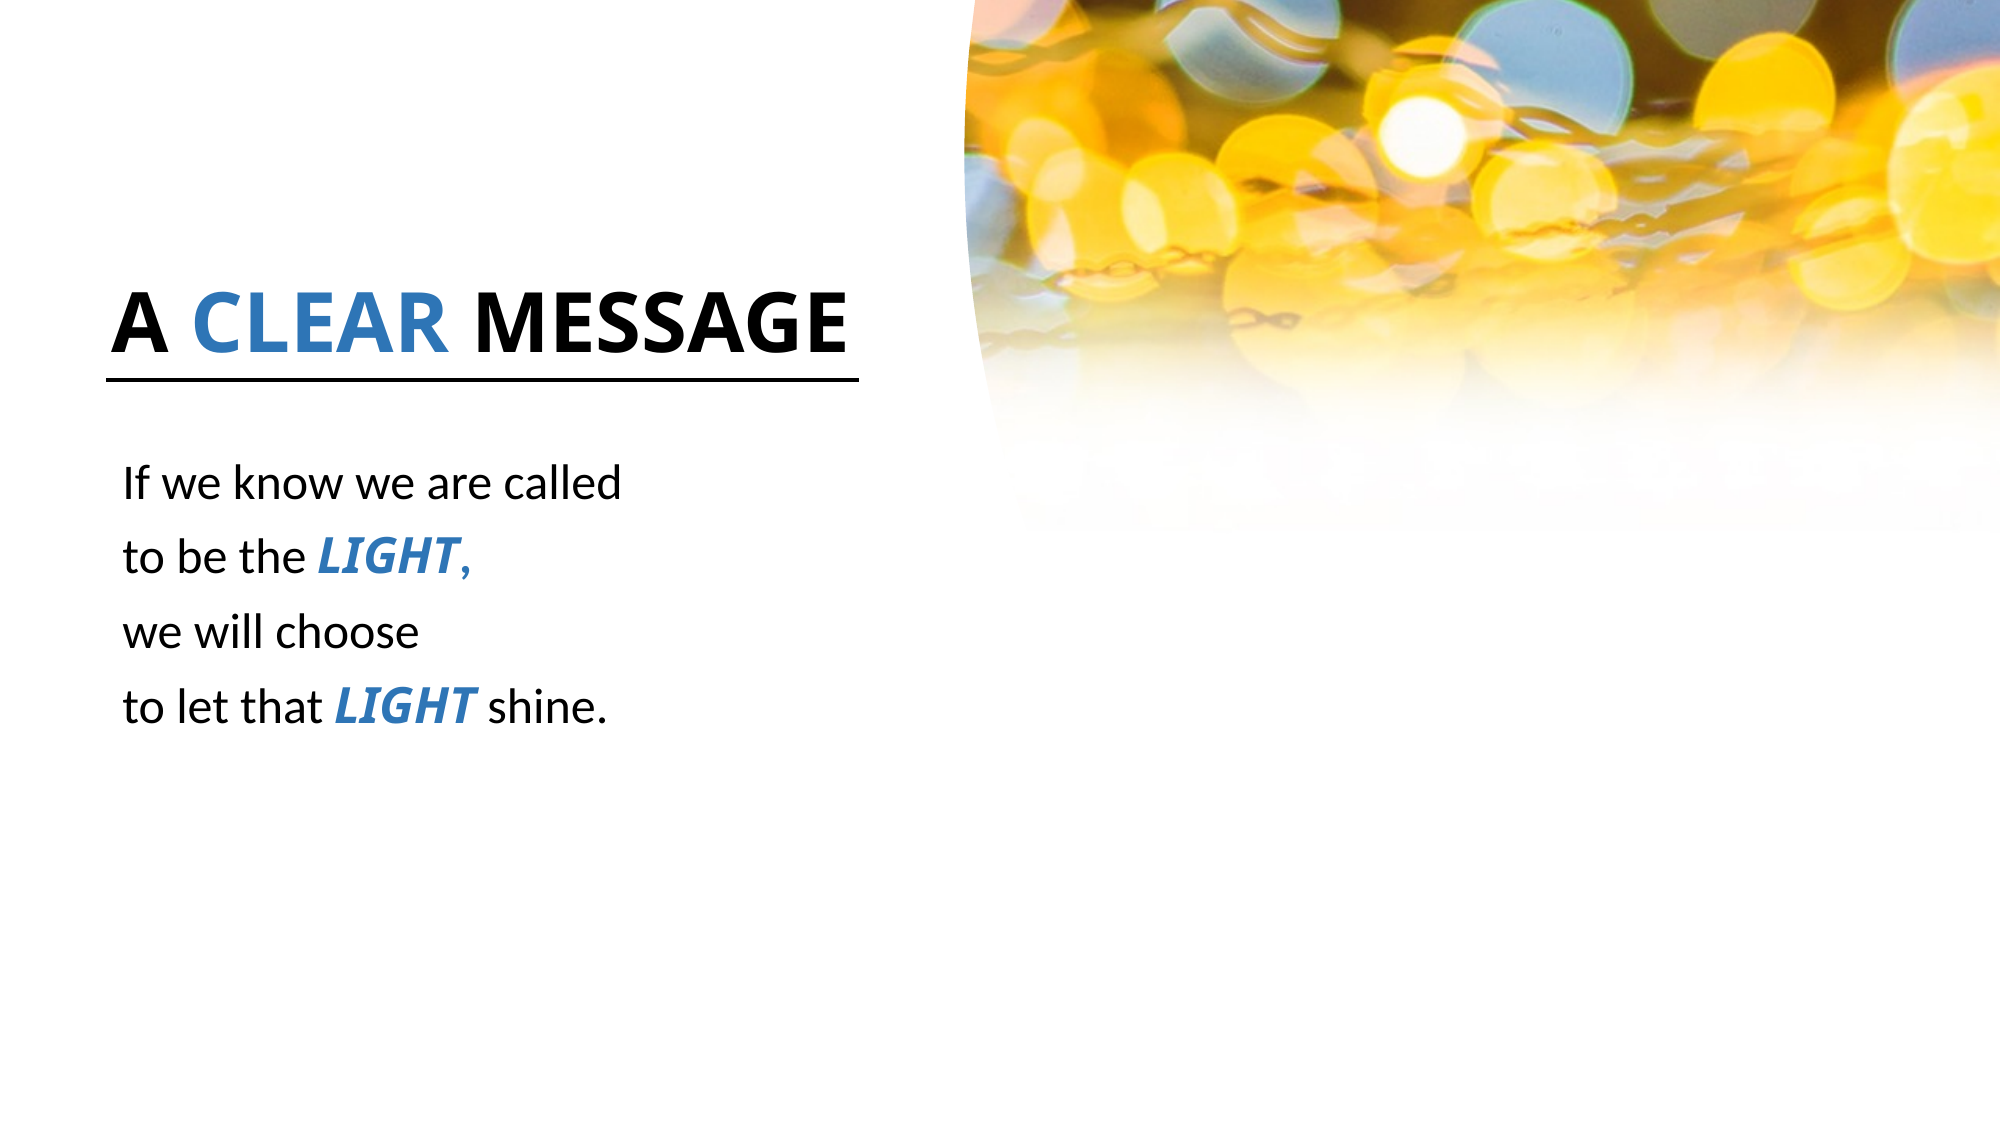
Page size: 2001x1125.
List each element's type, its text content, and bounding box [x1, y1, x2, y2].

title A CLEAR MESSAGE [96, 187, 936, 465]
list If we know we are called to be the LIGHT, we will choose to let that LIGHT shine. [107, 448, 948, 827]
picture [964, 0, 2000, 1125]
